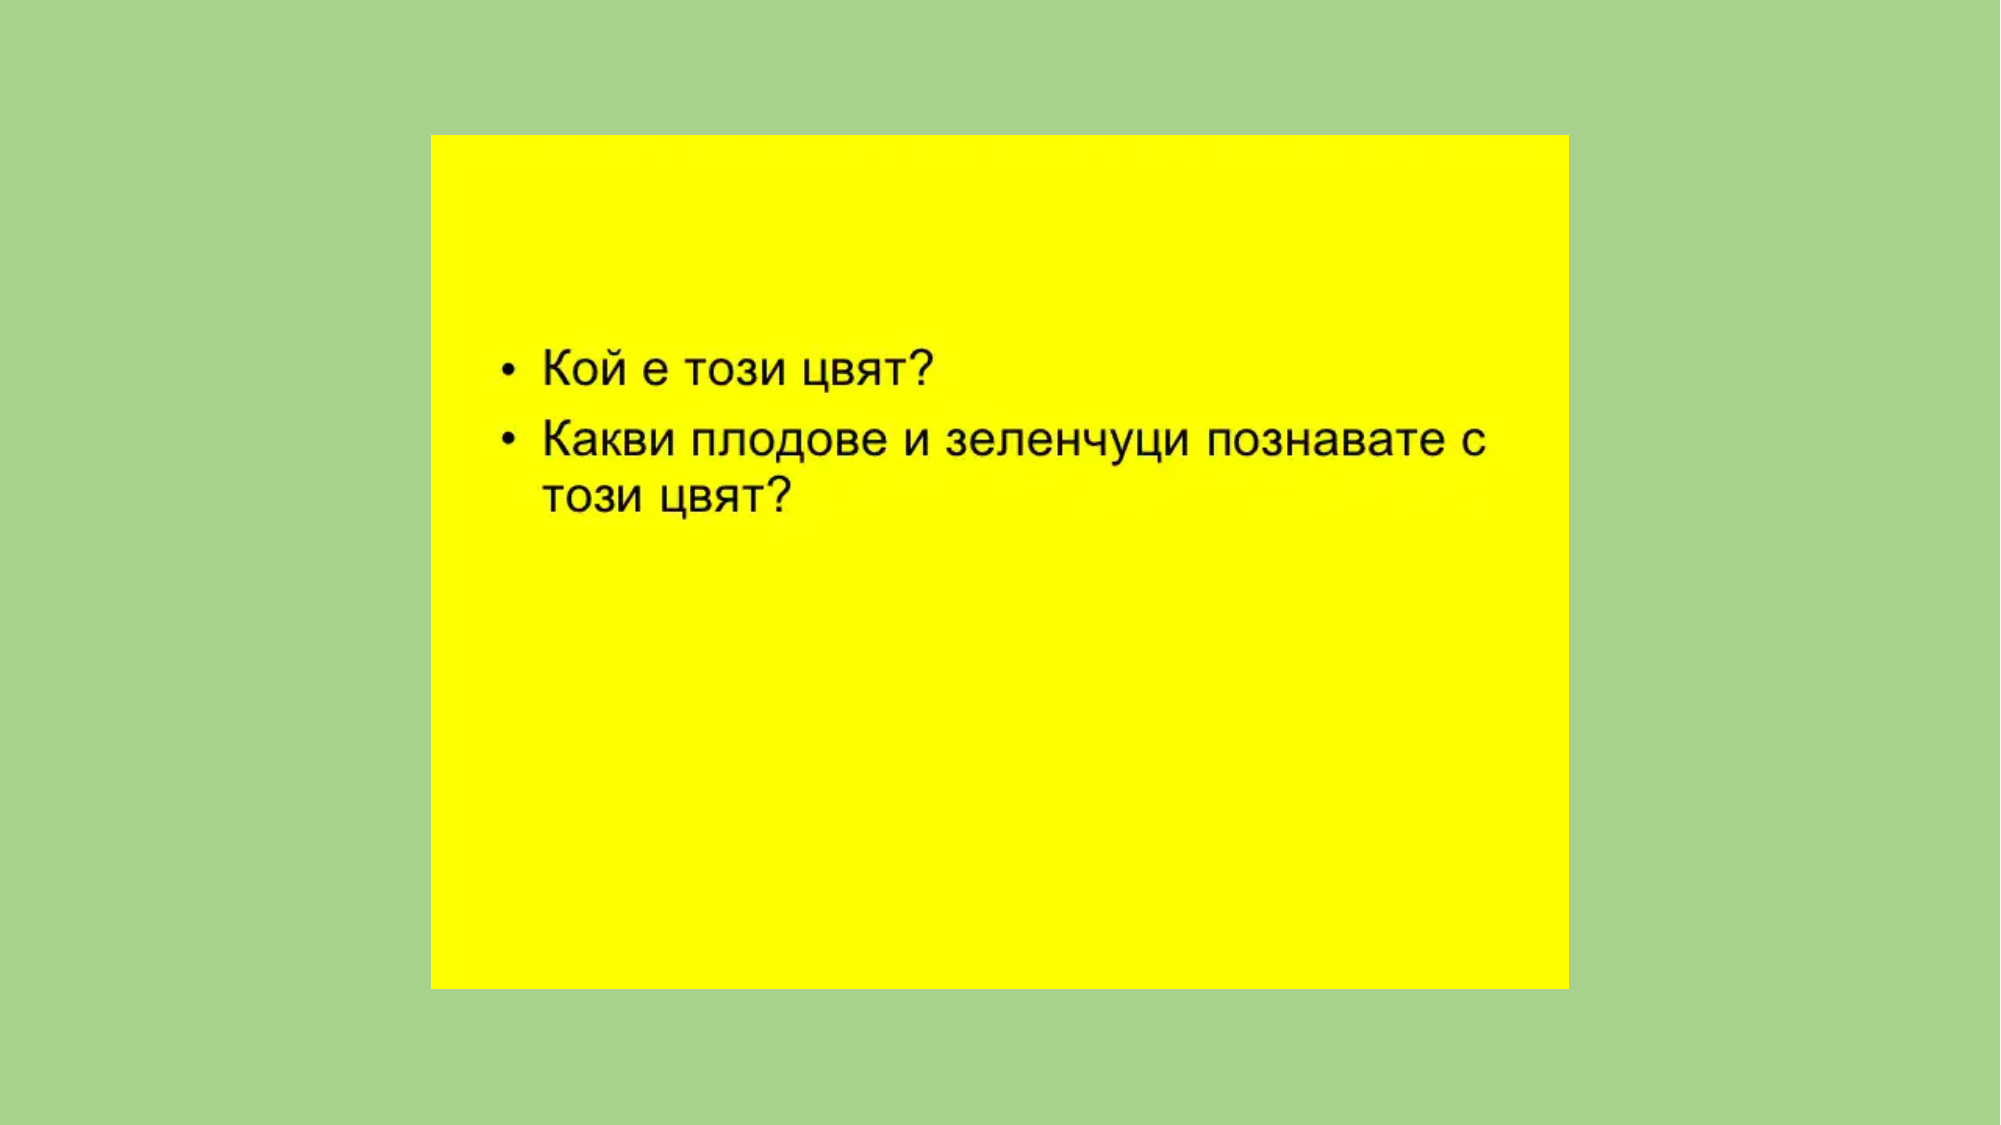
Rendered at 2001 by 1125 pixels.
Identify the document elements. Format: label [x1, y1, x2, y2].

picture [431, 135, 1569, 989]
